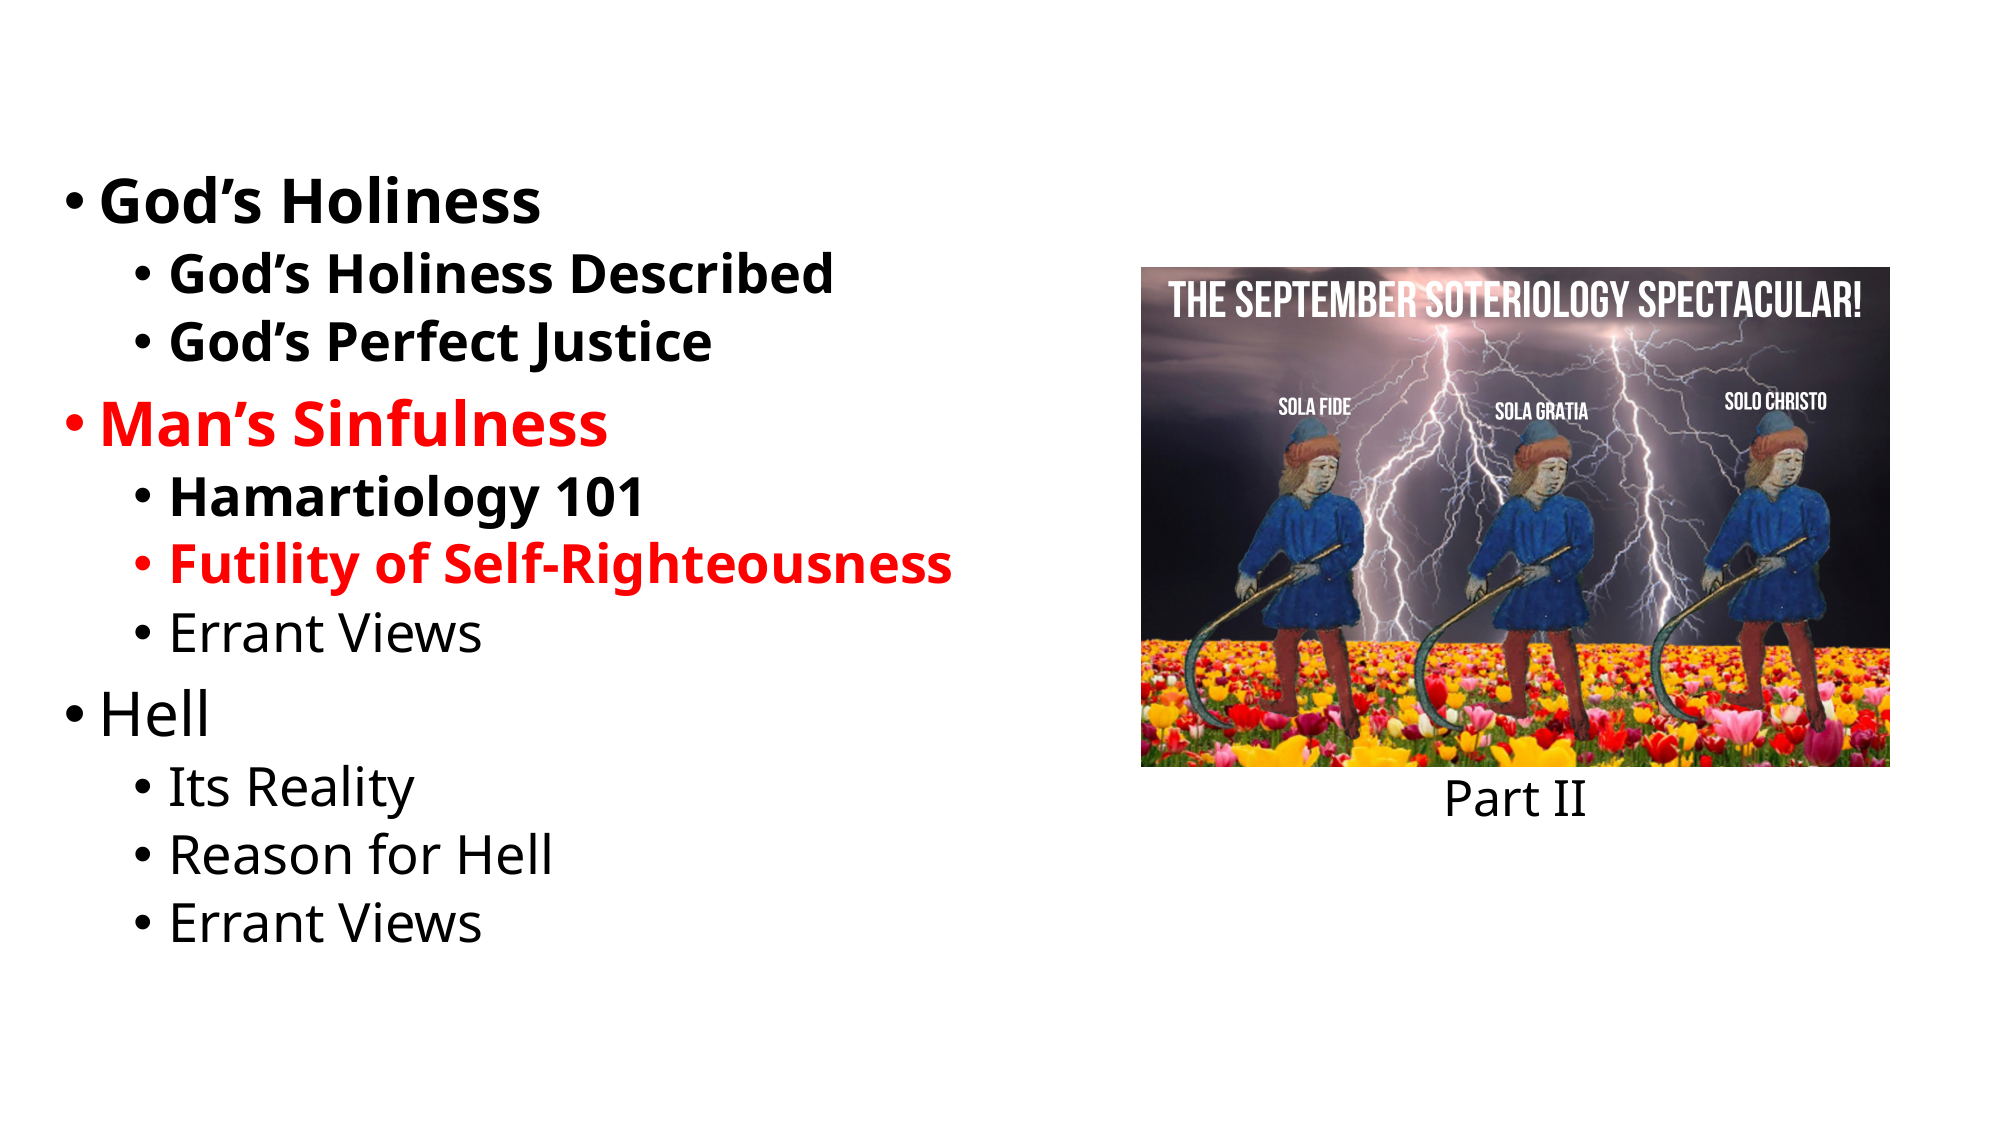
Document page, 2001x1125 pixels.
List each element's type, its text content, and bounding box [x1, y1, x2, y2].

picture [1141, 267, 1890, 767]
text_box Part II [1237, 767, 1793, 872]
list God’s Holiness God’s Holiness Described God’s Perfect Justice Man’s Sinfulness Hamartiology 101 Futility of Self-Righteousness Errant Views Hell Its Reality Reason for Hell Errant Views [48, 162, 1062, 963]
